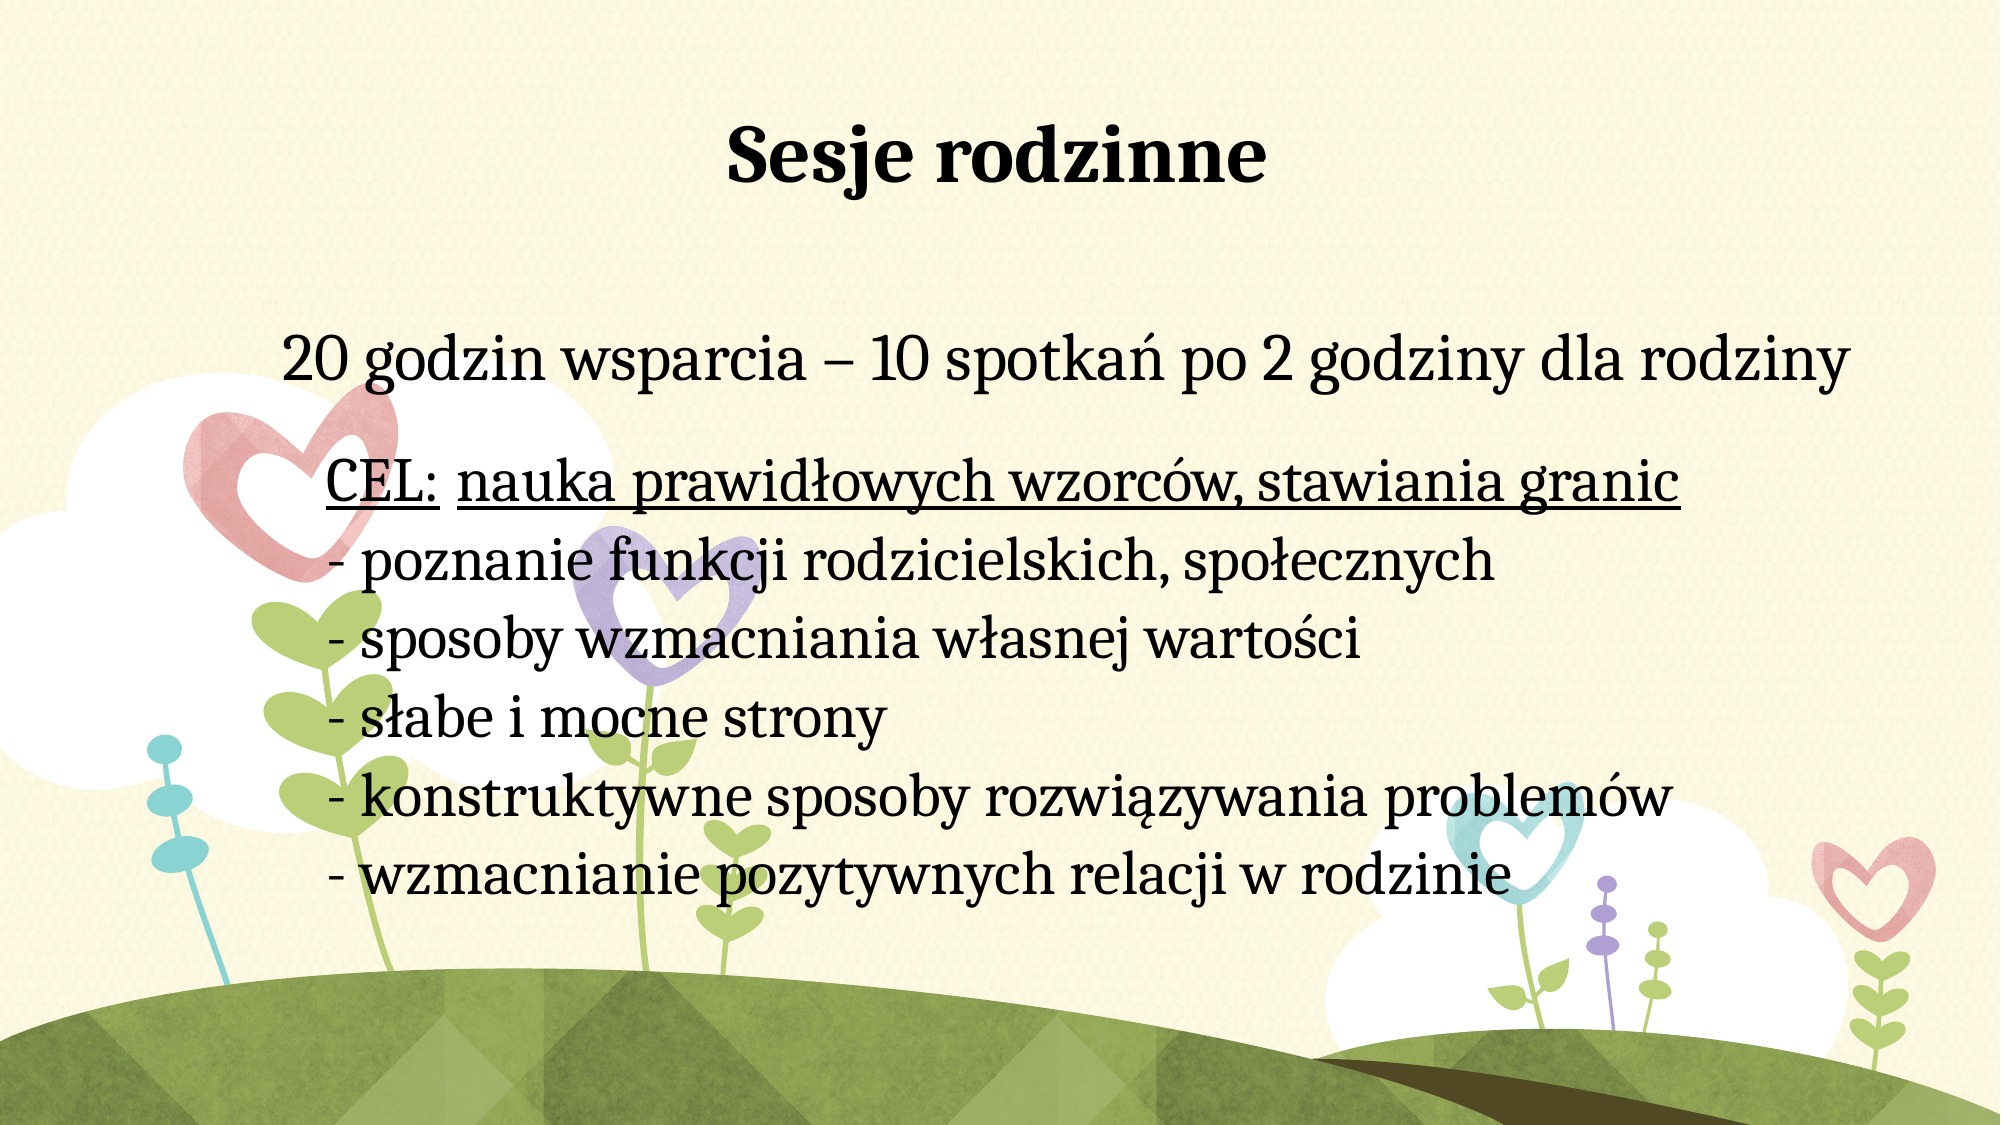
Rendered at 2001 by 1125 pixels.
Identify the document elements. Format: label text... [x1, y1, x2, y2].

picture [0, 0, 2001, 1125]
title Sesje rodzinne [137, 62, 1862, 209]
picture [1875, 953, 1891, 960]
list 20 godzin wsparcia – 10 spotkań po 2 godziny dla rodziny CEL: nauka prawidłowych wzorców, stawiania granic - poznanie funkcji rodzicielskich, społecznych - sposoby wzmacniania własnej wartości - słabe i mocne strony - konstruktywne sposoby rozwiązywania problemów - wzmacnianie pozytywnych relacji w rodzinie [267, 314, 1934, 953]
